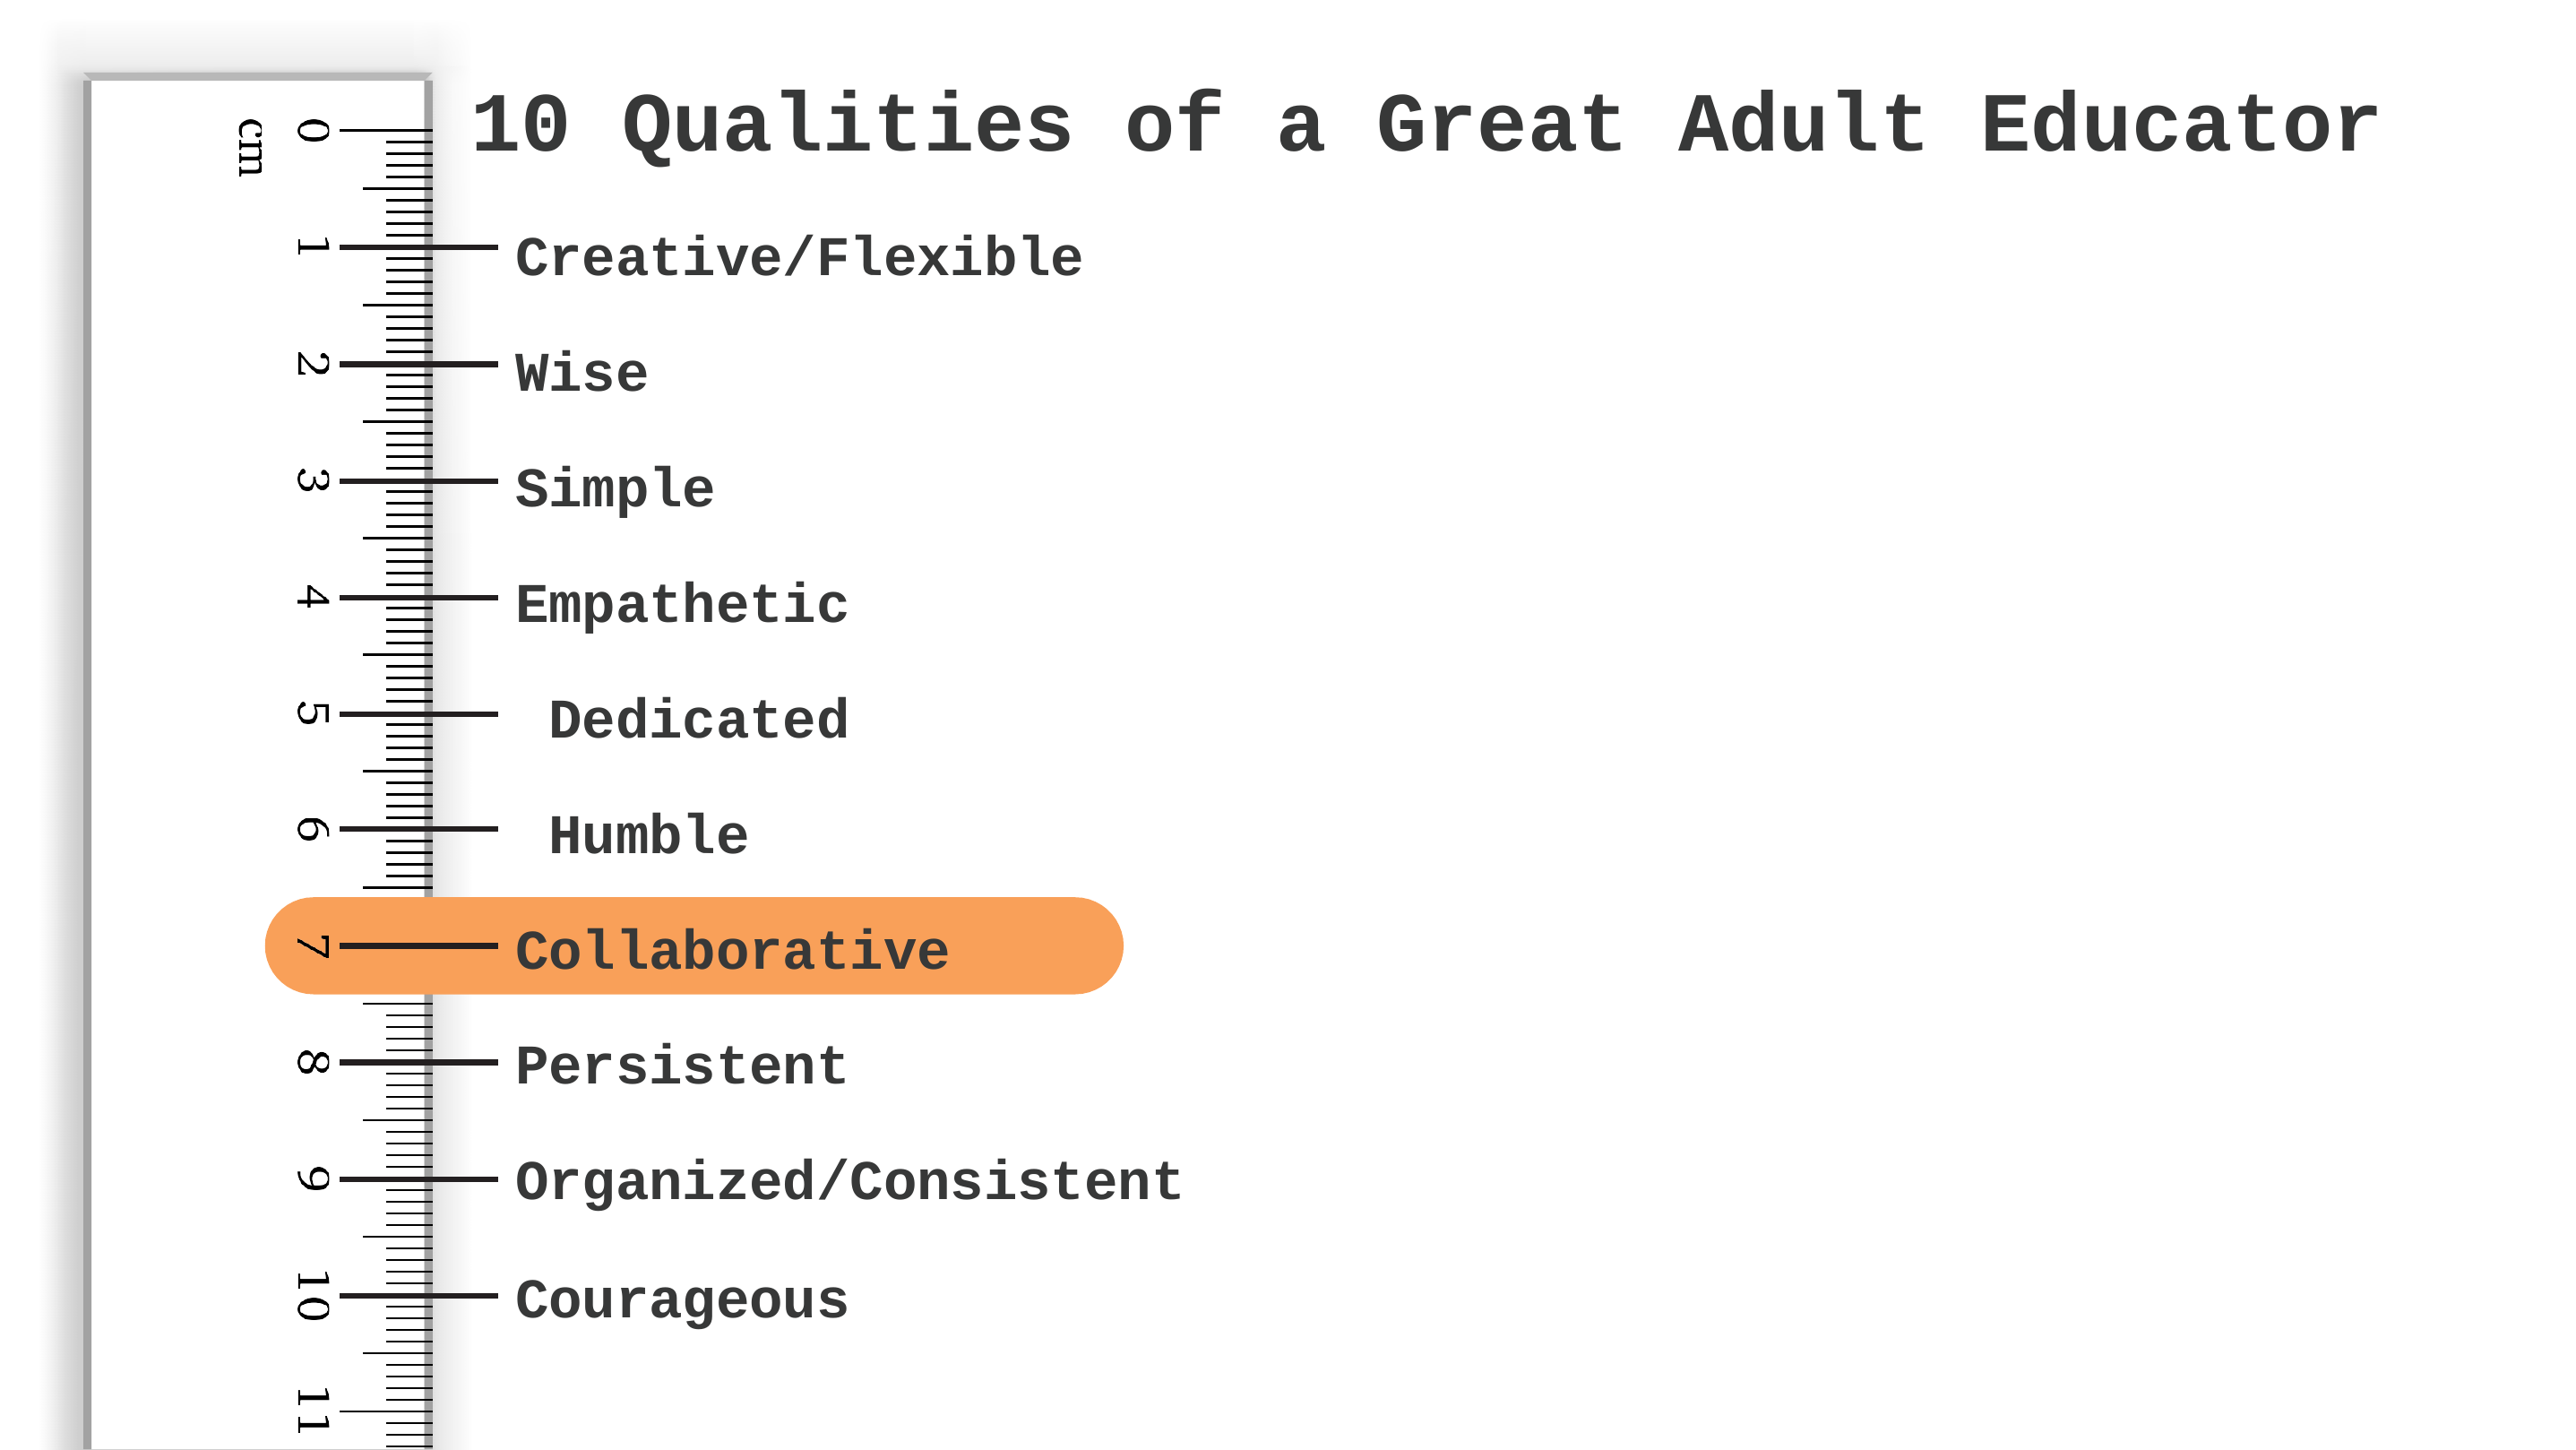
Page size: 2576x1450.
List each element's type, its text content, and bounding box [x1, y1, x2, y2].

text_box Creative/Flexible Wise Simple Empathetic Dedicated Humble Collaborative Persistent Organized/Consistent [1127, 310, 1190, 1212]
title 10 Qualities of a Great Adult Educator [1127, 65, 2389, 310]
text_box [39, 18, 1124, 1450]
